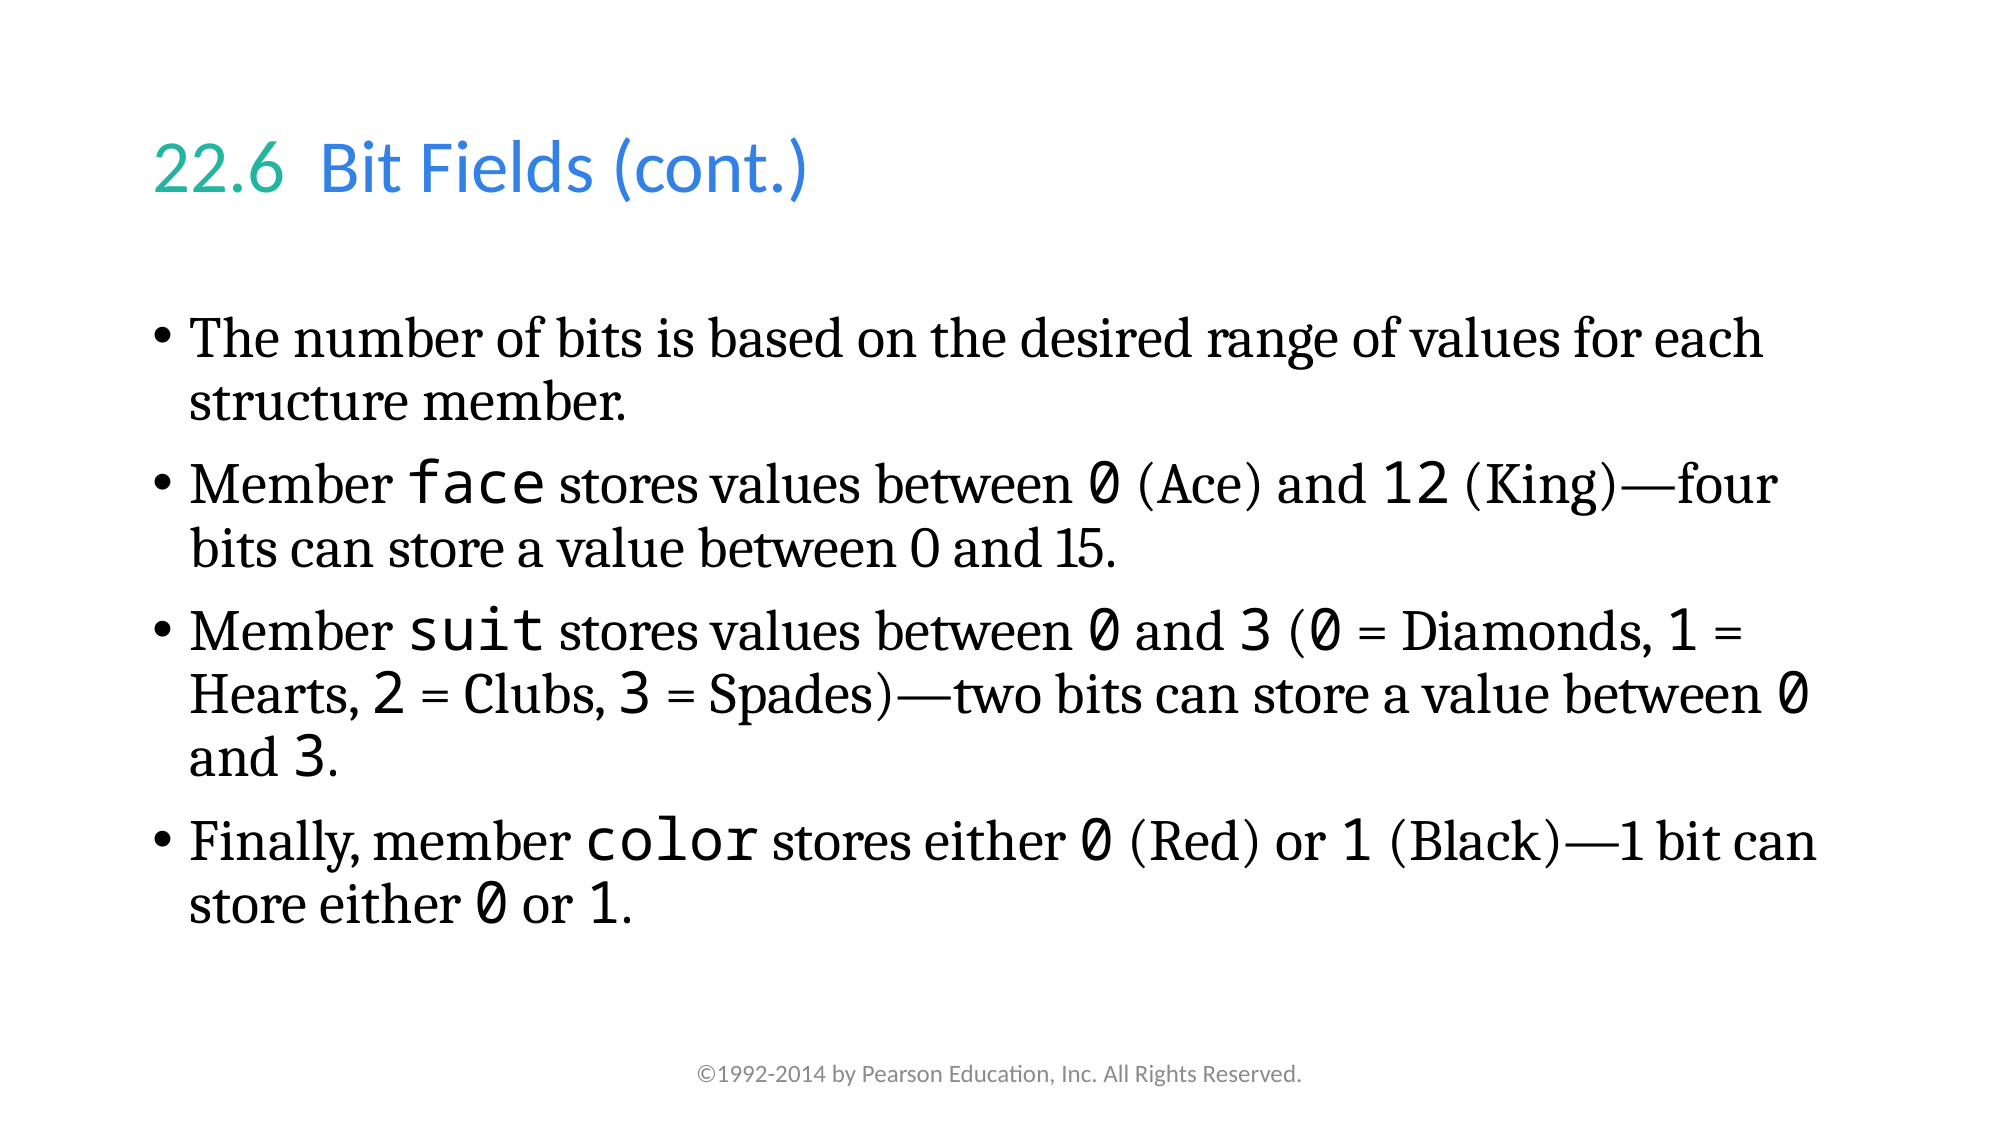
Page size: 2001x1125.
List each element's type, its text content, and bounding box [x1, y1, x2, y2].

list The number of bits is based on the desired range of values for each structure member. Member face stores values between 0 (Ace) and 12 (King)—four bits can store a value between 0 and 15. Member suit stores values between 0 and 3 (0 = Diamonds, 1 = Hearts, 2 = Clubs, 3 = Spades)—two bits can store a value between 0 and 3. Finally, member color stores either 0 (Red) or 1 (Black)—1 bit can store either 0 or 1. [137, 299, 1863, 1014]
title 22.6 Bit Fields (cont.) [137, 59, 1863, 278]
footer ©1992-2014 by Pearson Education, Inc. All Rights Reserved. [662, 1042, 1338, 1103]
